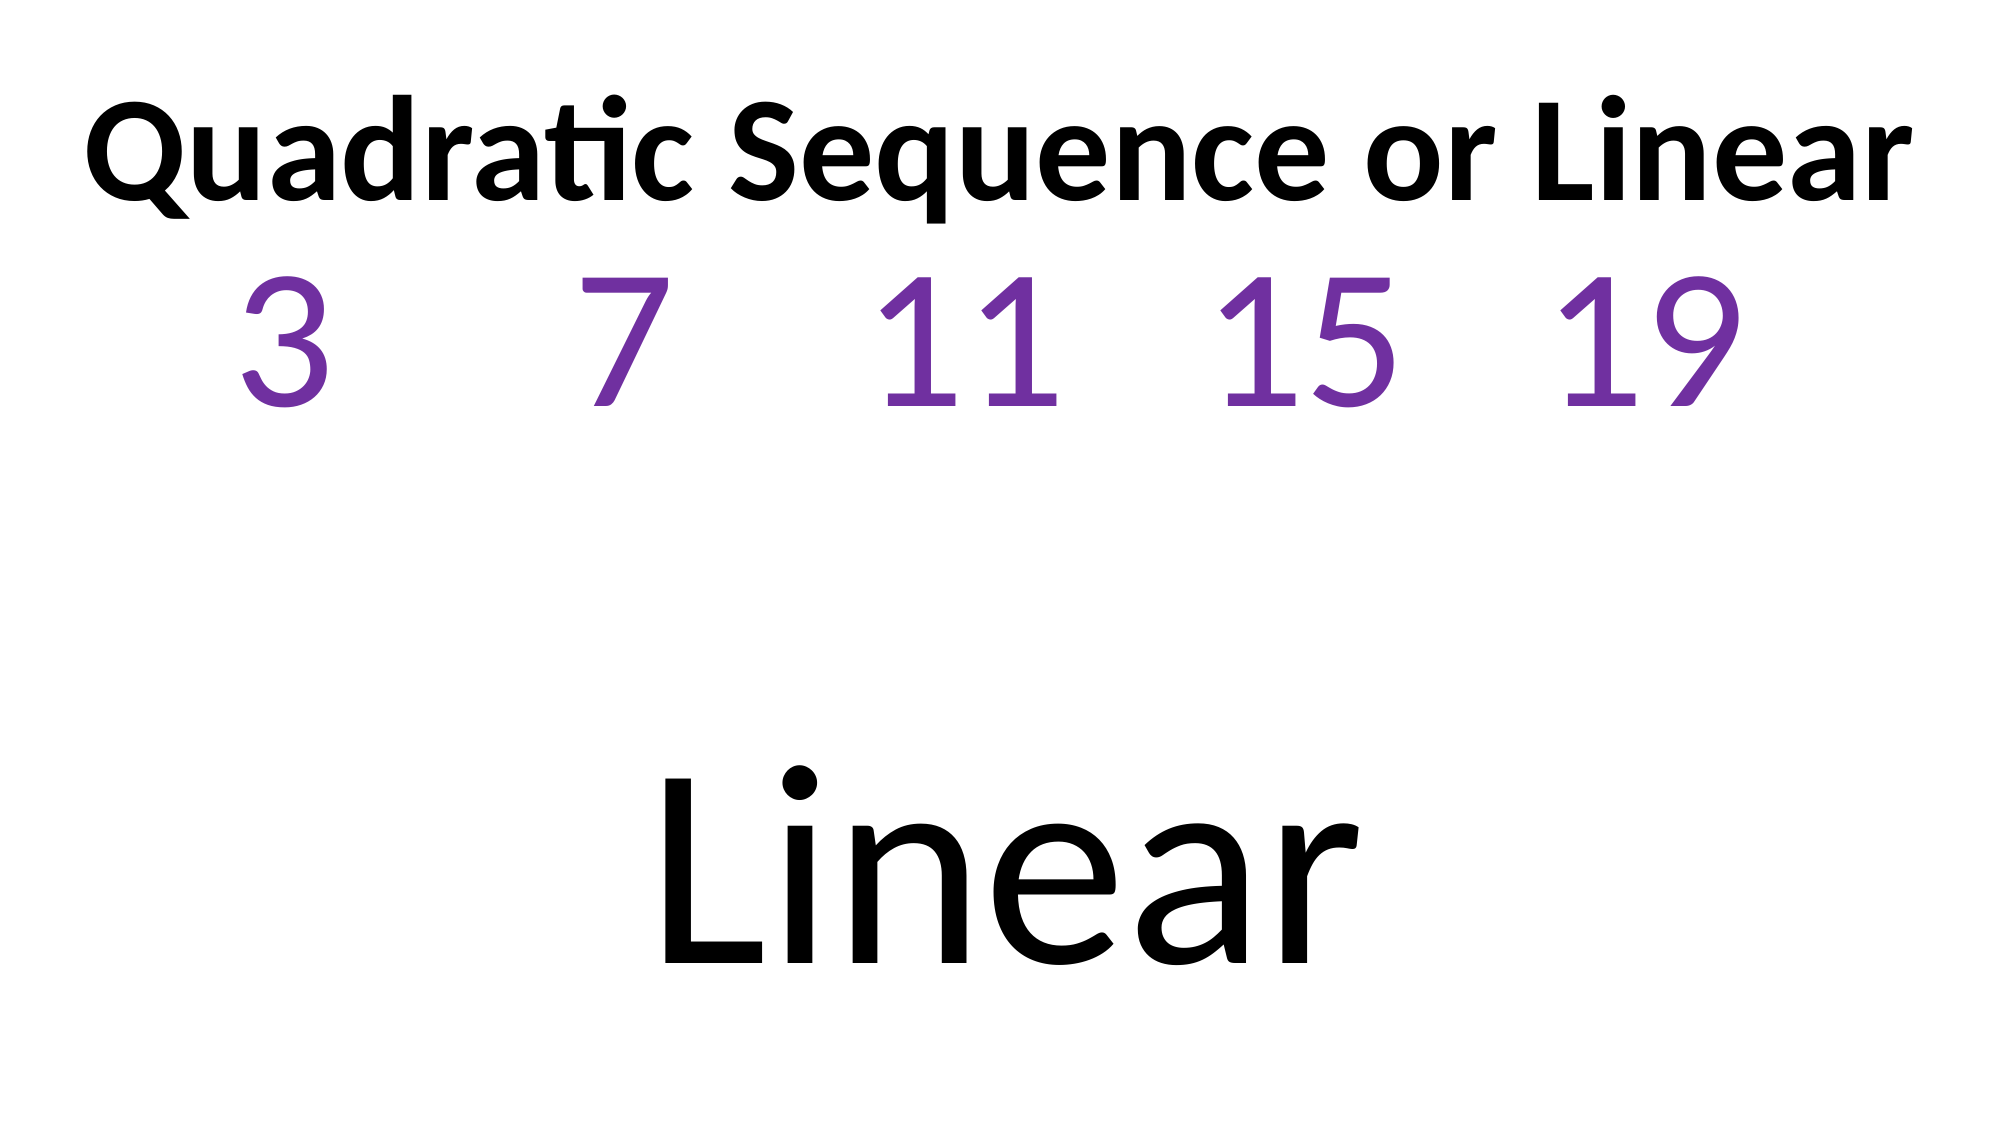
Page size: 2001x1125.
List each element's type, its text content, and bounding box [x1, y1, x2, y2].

table_header 15 [1135, 255, 1475, 457]
text_box Linear [610, 668, 1402, 1029]
table_header 19 [1475, 255, 1815, 457]
table_header 3 [114, 255, 454, 457]
table_header 7 [454, 255, 794, 457]
text_box Quadratic Sequence or Linear [43, 42, 1957, 238]
table_header 11 [794, 255, 1135, 457]
